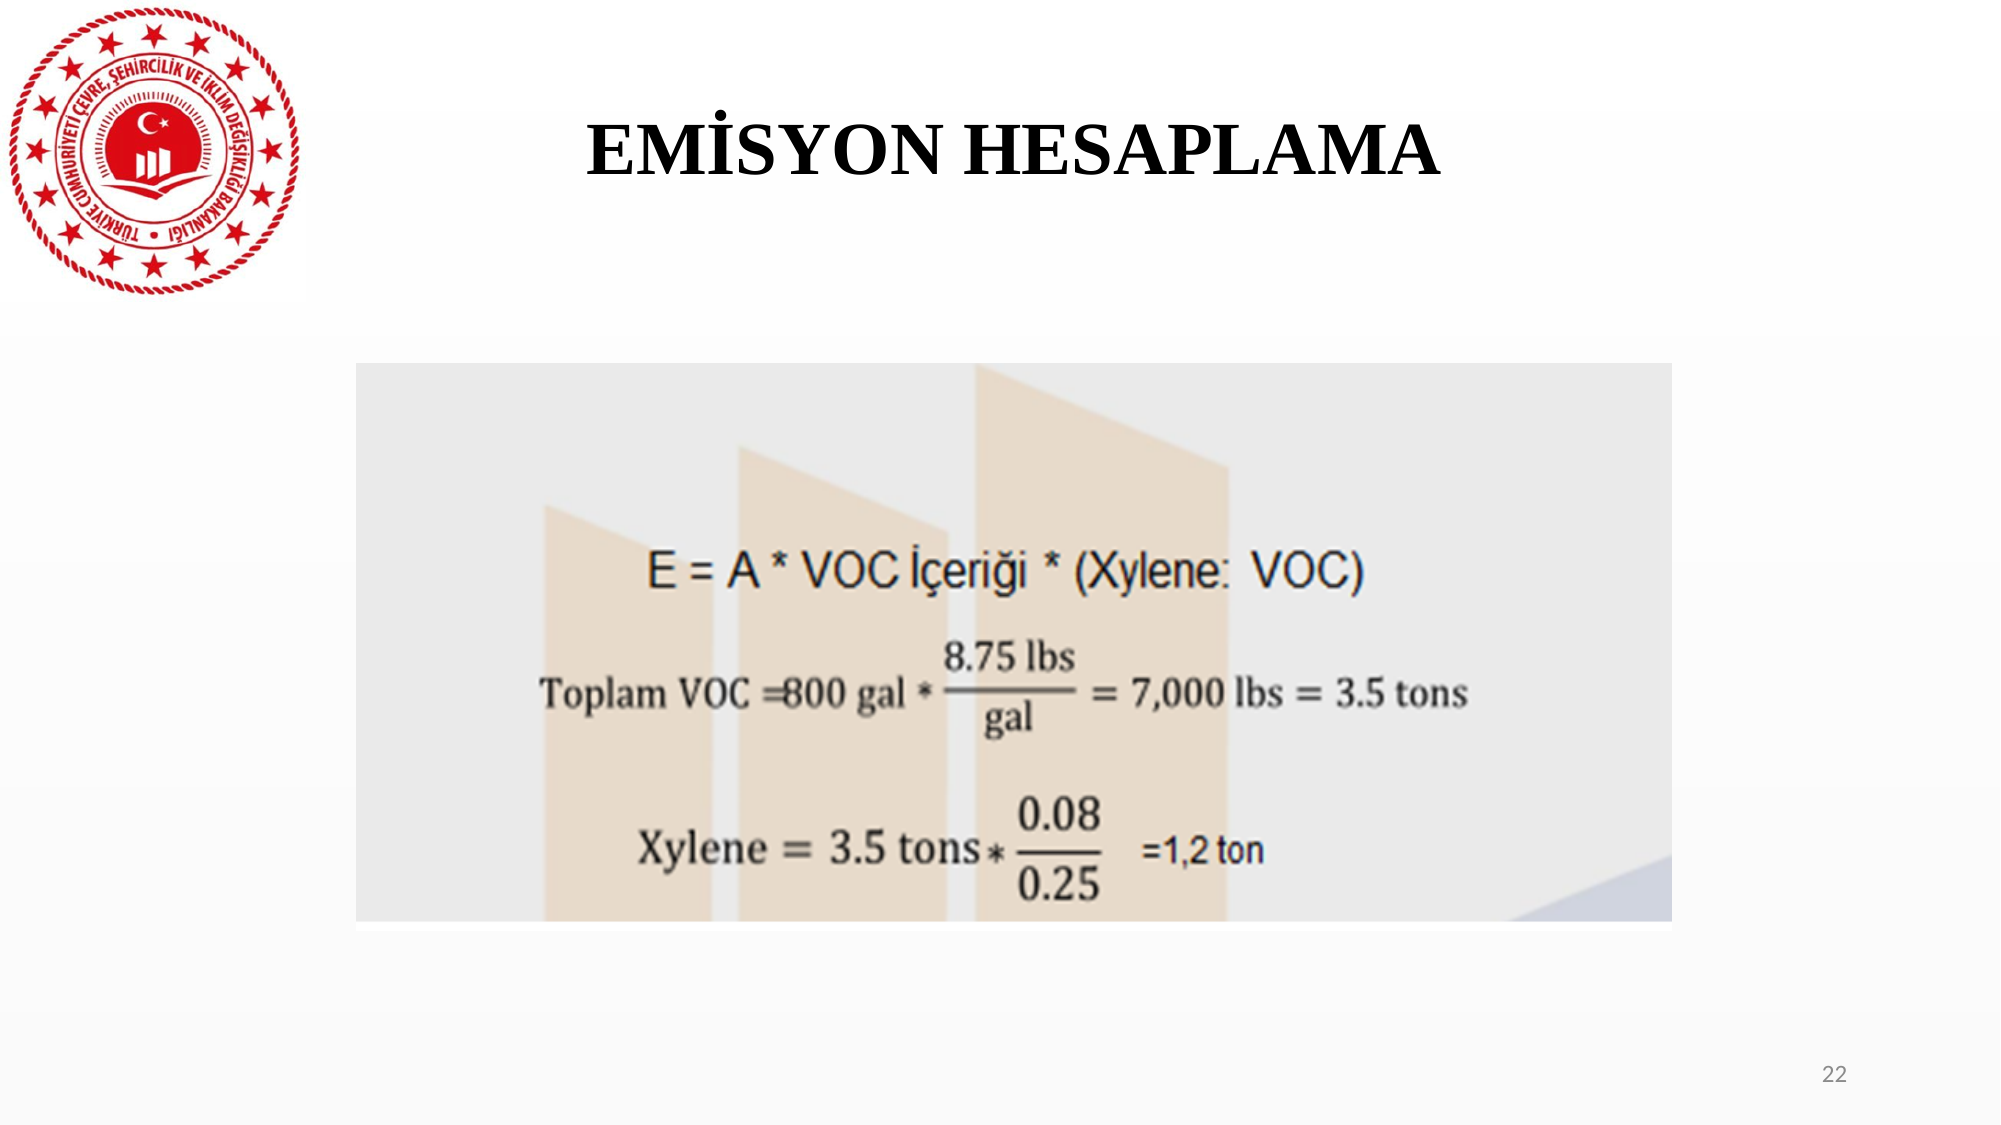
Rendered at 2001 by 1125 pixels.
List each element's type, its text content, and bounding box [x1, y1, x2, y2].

slide_number 22 [1412, 1042, 1863, 1103]
title EMİSYON HESAPLAMA [306, 42, 1877, 260]
picture [0, 0, 306, 302]
picture [356, 363, 1672, 931]
